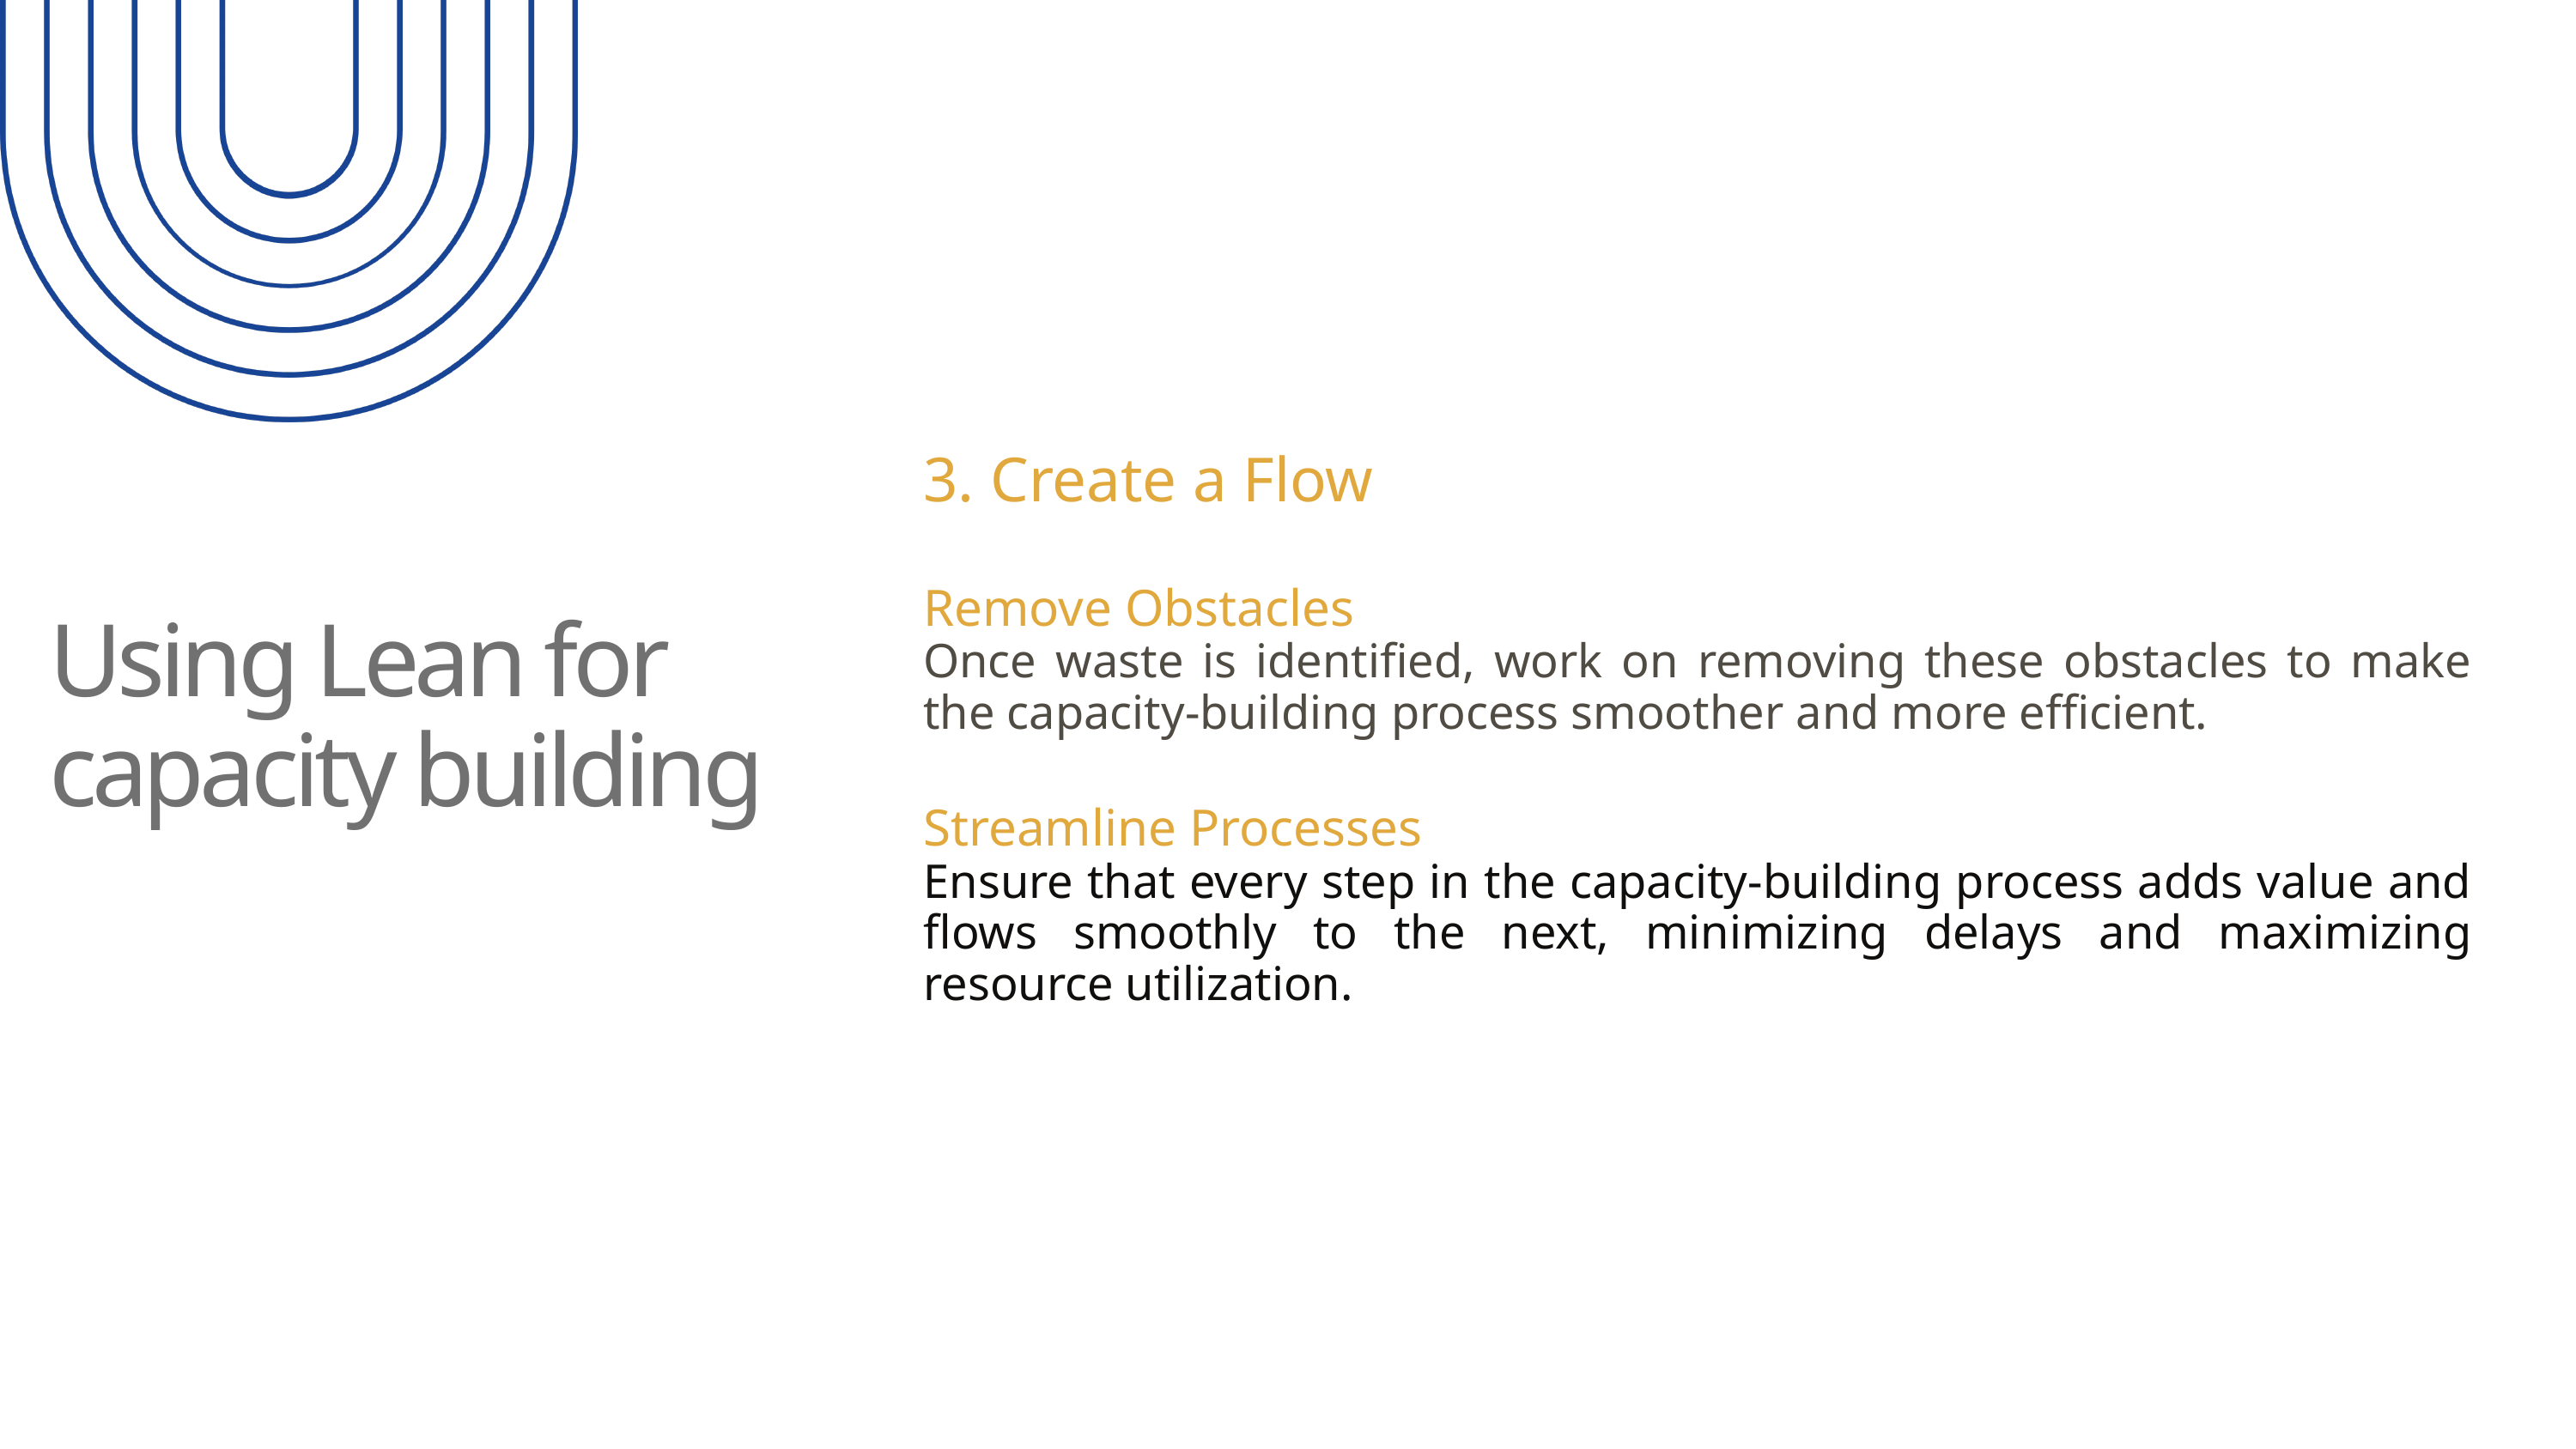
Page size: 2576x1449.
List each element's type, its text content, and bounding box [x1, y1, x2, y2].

text_box Using Lean for capacity building [49, 606, 924, 827]
text_box [0, 0, 579, 422]
text_box 3. Create a Flow Remove Obstacles Once waste is identified, work on removing these obstacles to make the capacity-building process smoother and more efficient. Streamline Processes Ensure that every step in the capacity-building process adds value and flows smoothly to the next, minimizing delays and maximizing resource utilization. [923, 446, 2474, 1073]
